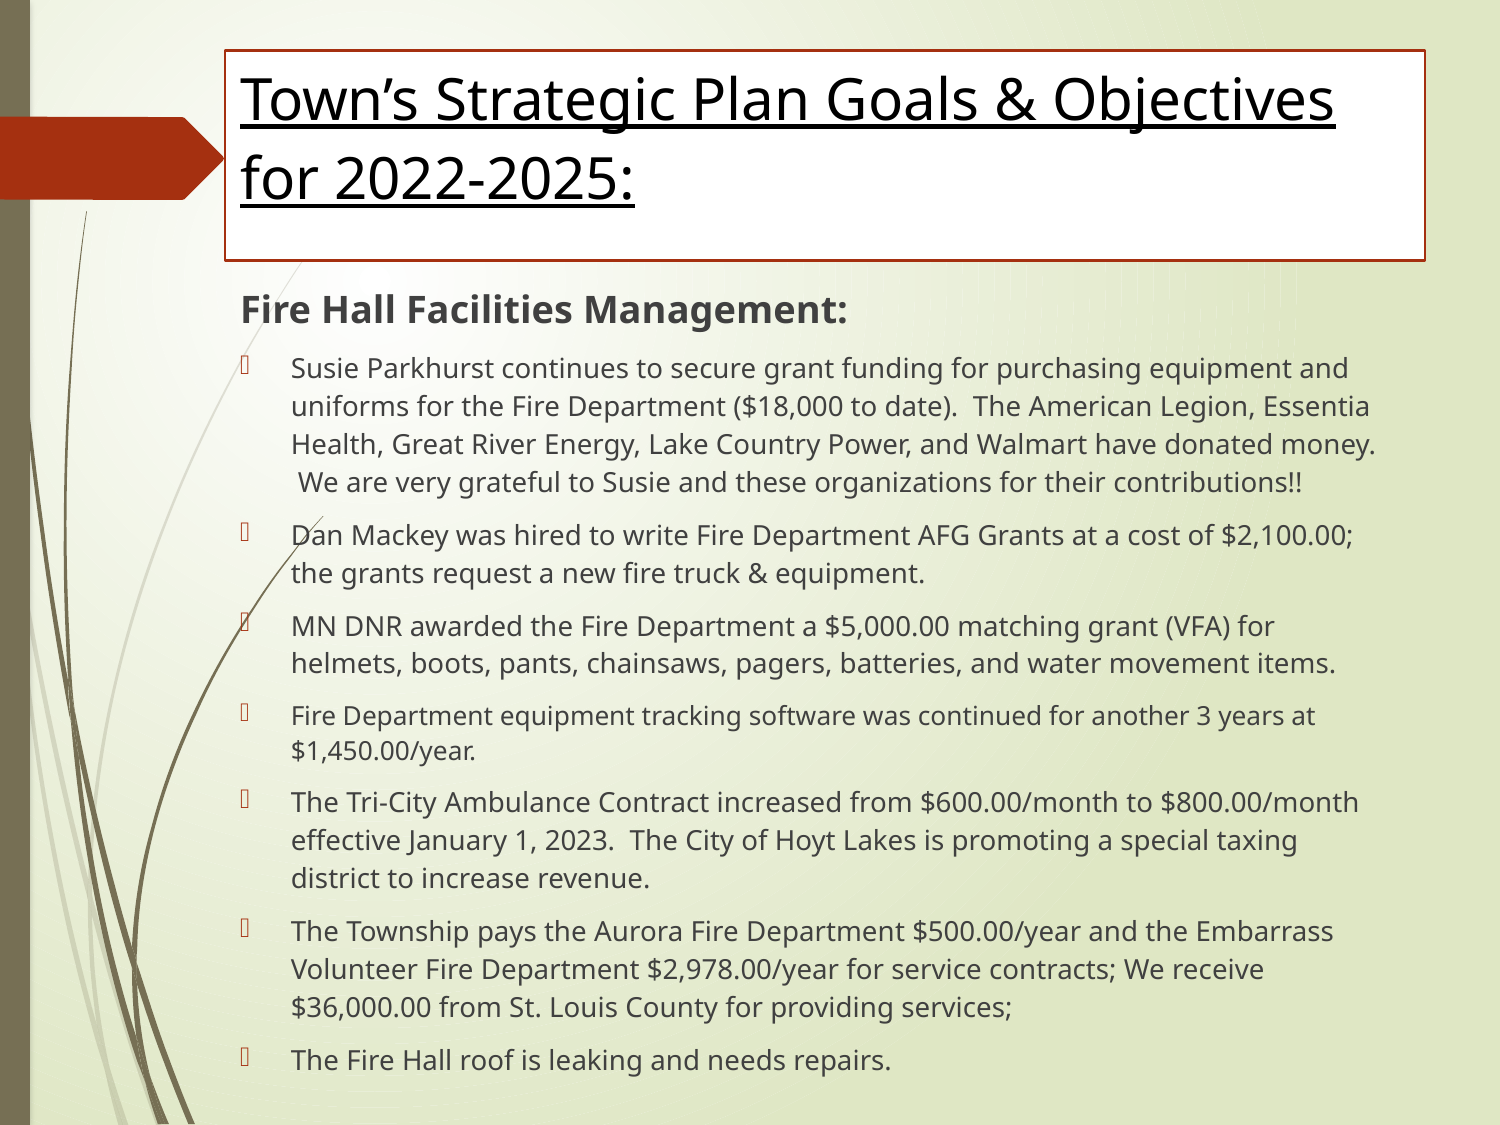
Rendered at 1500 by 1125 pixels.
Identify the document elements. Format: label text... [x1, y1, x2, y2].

list Fire Hall Facilities Management: Susie Parkhurst continues to secure grant funding for purchasing equipment and uniforms for the Fire Department ($18,000 to date). The American Legion, Essentia Health, Great River Energy, Lake Country Power, and Walmart have donated money. We are very grateful to Susie and these organizations for their contributions!! Dan Mackey was hired to write Fire Department AFG Grants at a cost of $2,100.00; the grants request a new fire truck & equipment. MN DNR awarded the Fire Department a $5,000.00 matching grant (VFA) for helmets, boots, pants, chainsaws, pagers, batteries, and water movement items. Fire Department equipment tracking software was continued for another 3 years at $1,450.00/year. The Tri-City Ambulance Contract increased from $600.00/month to $800.00/month effective January 1, 2023. The City of Hoyt Lakes is promoting a special taxing district to increase revenue. The Township pays the Aurora Fire Department $500.00/year and the Embarrass Volunteer Fire Department $2,978.00/year for service contracts; We receive $36,000.00 from St. Louis County for providing services; The Fire Hall roof is leaking and needs repairs. [225, 275, 1400, 1100]
title Town’s Strategic Plan Goals & Objectives for 2022-2025: [224, 49, 1426, 262]
